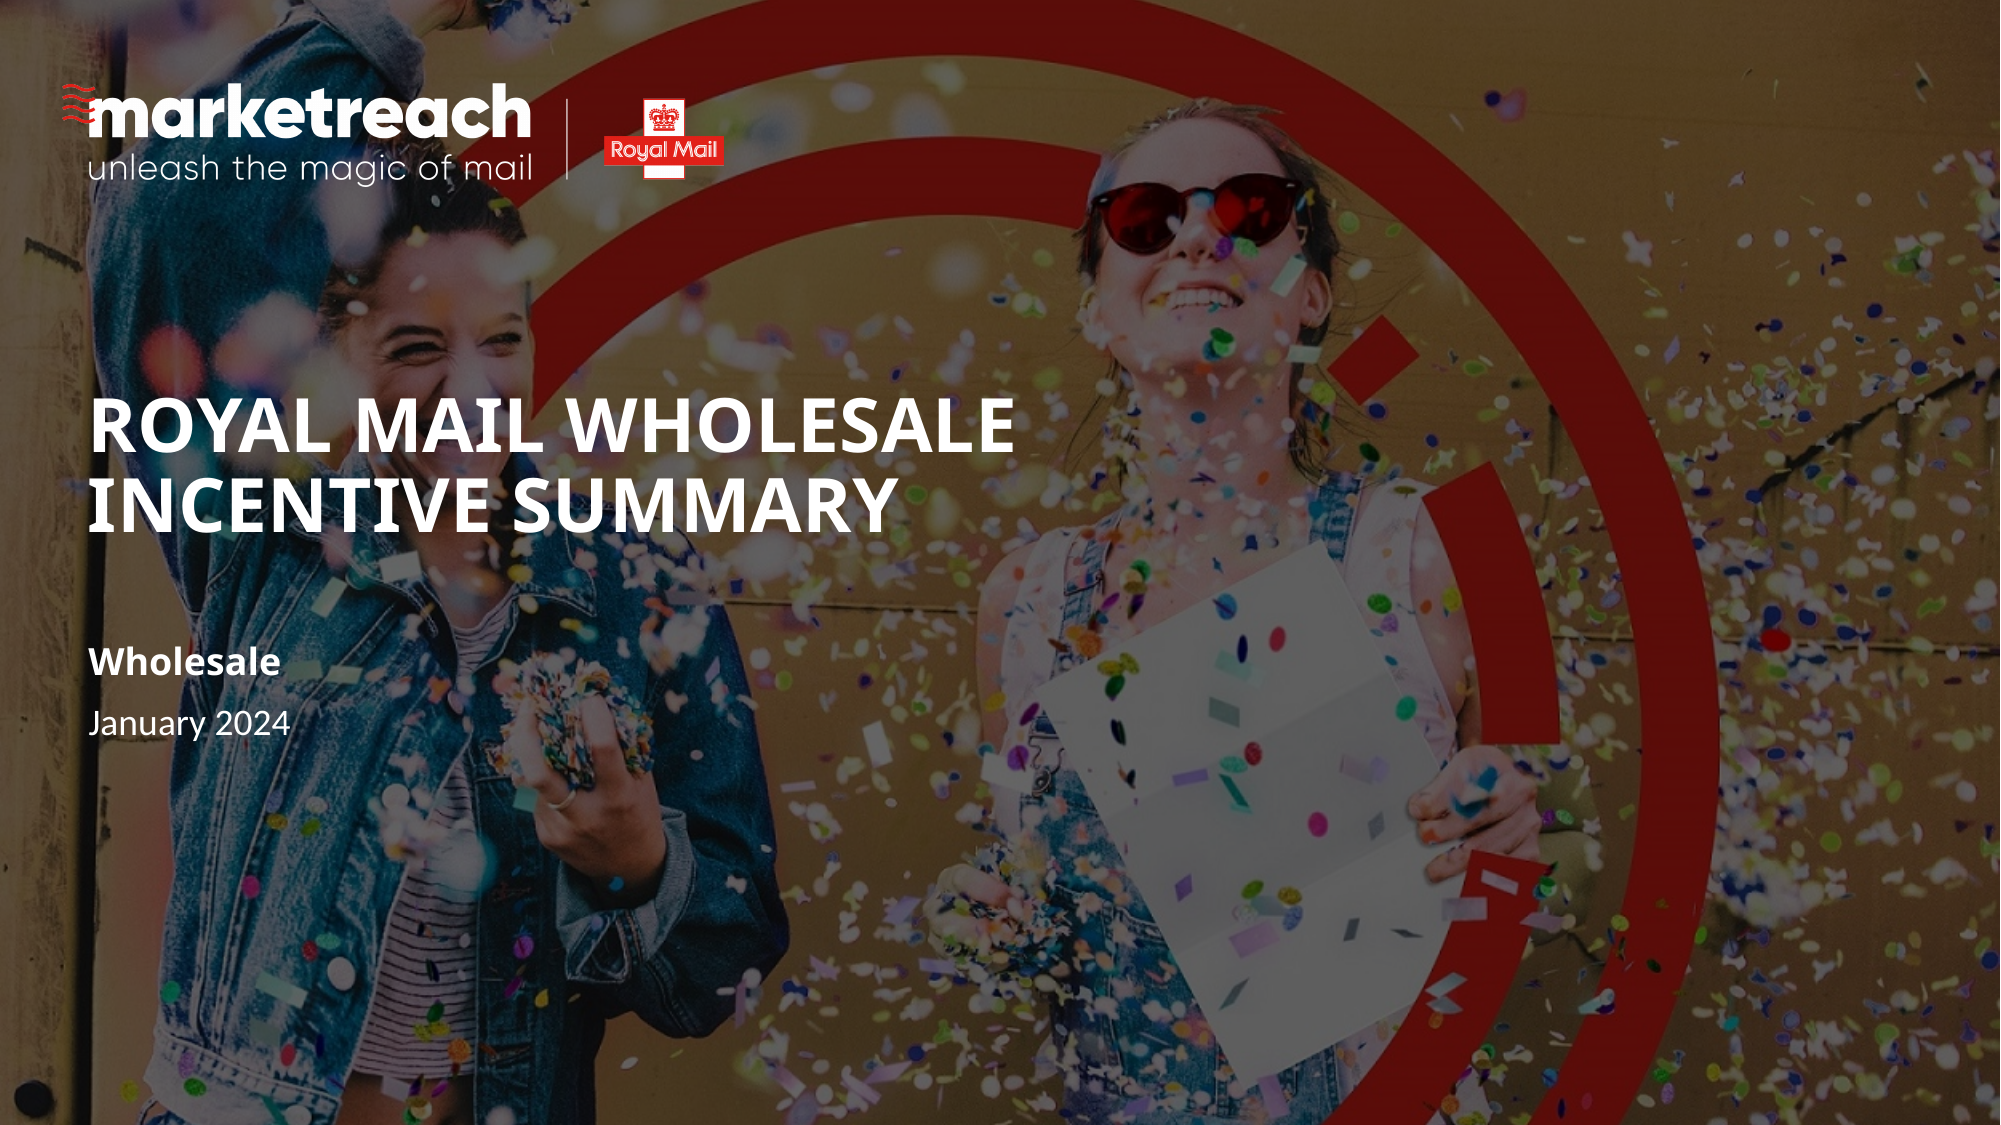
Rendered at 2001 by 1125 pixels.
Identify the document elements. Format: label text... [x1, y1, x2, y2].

list January 2024 [88, 703, 1917, 743]
title ROYAL MAIL WHOLESALE INCENTIVE SUMMARY [72, 379, 1798, 598]
subtitle Wholesale [88, 638, 1916, 682]
picture [0, 0, 2000, 1125]
